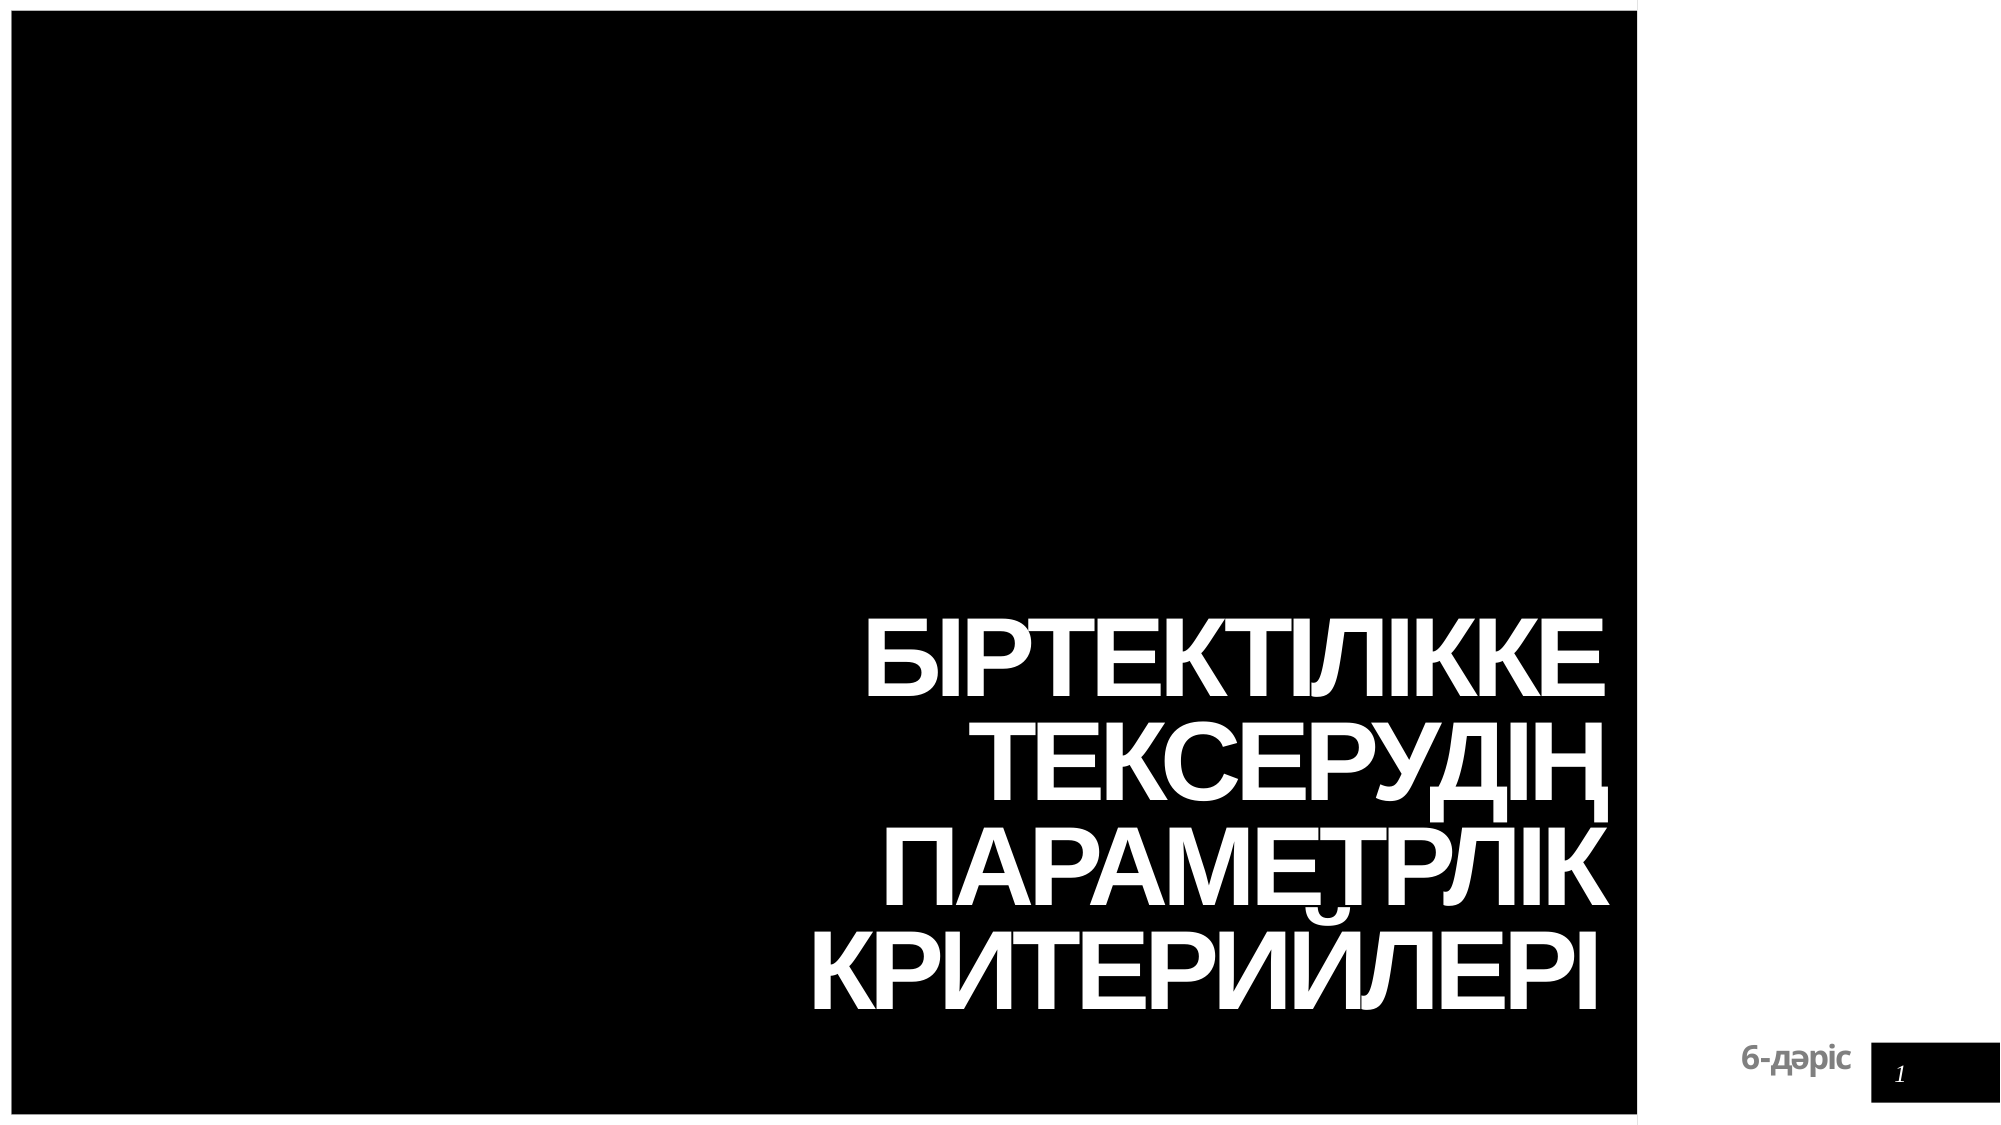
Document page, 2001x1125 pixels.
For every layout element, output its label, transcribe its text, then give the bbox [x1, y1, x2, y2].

slide_number 1 [1877, 1050, 1924, 1096]
title Біртектілікке тЕксерудің параметрлік критерийлері [390, 478, 1604, 1032]
